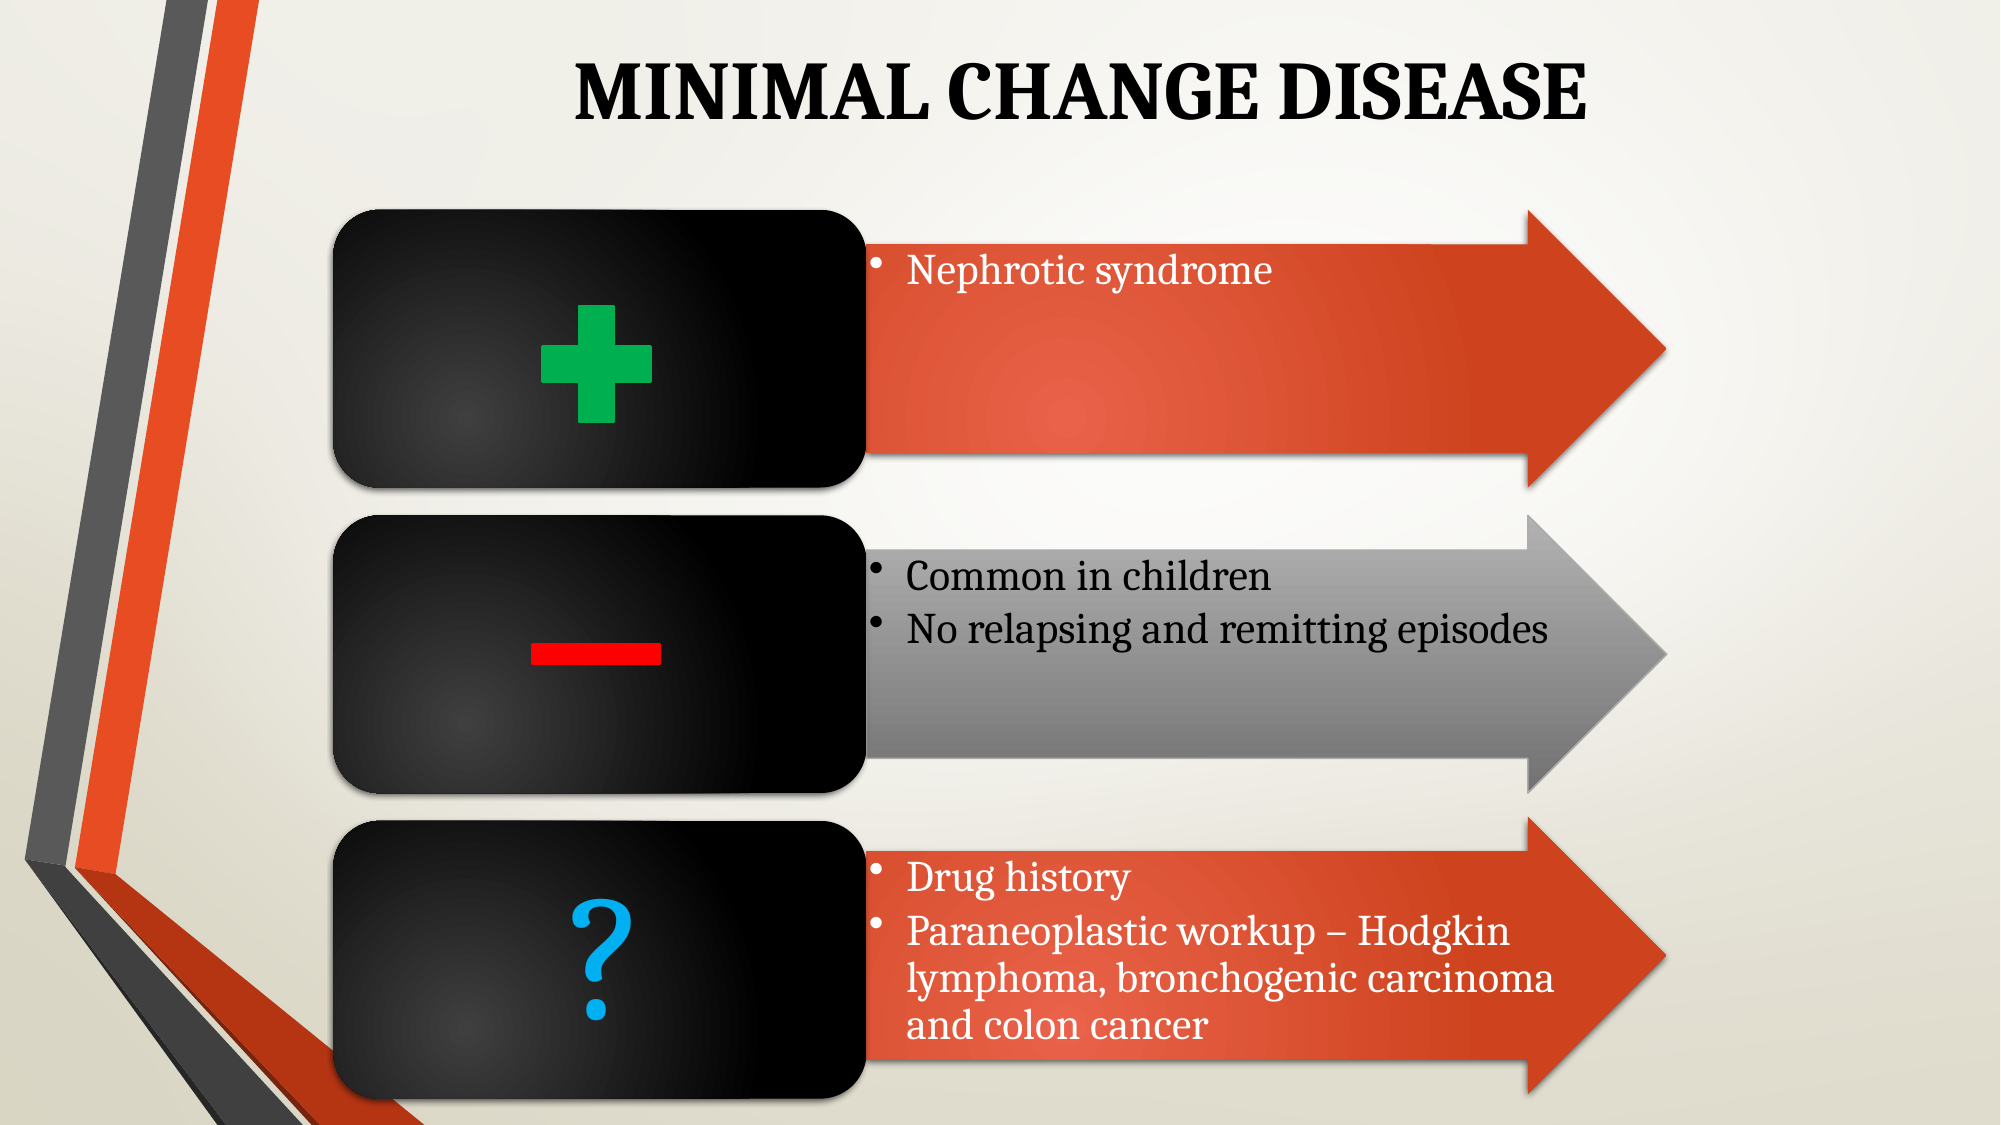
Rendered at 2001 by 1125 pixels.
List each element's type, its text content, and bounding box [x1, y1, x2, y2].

title MINIMAL CHANGE DISEASE [266, 7, 1897, 166]
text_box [332, 209, 1667, 1099]
